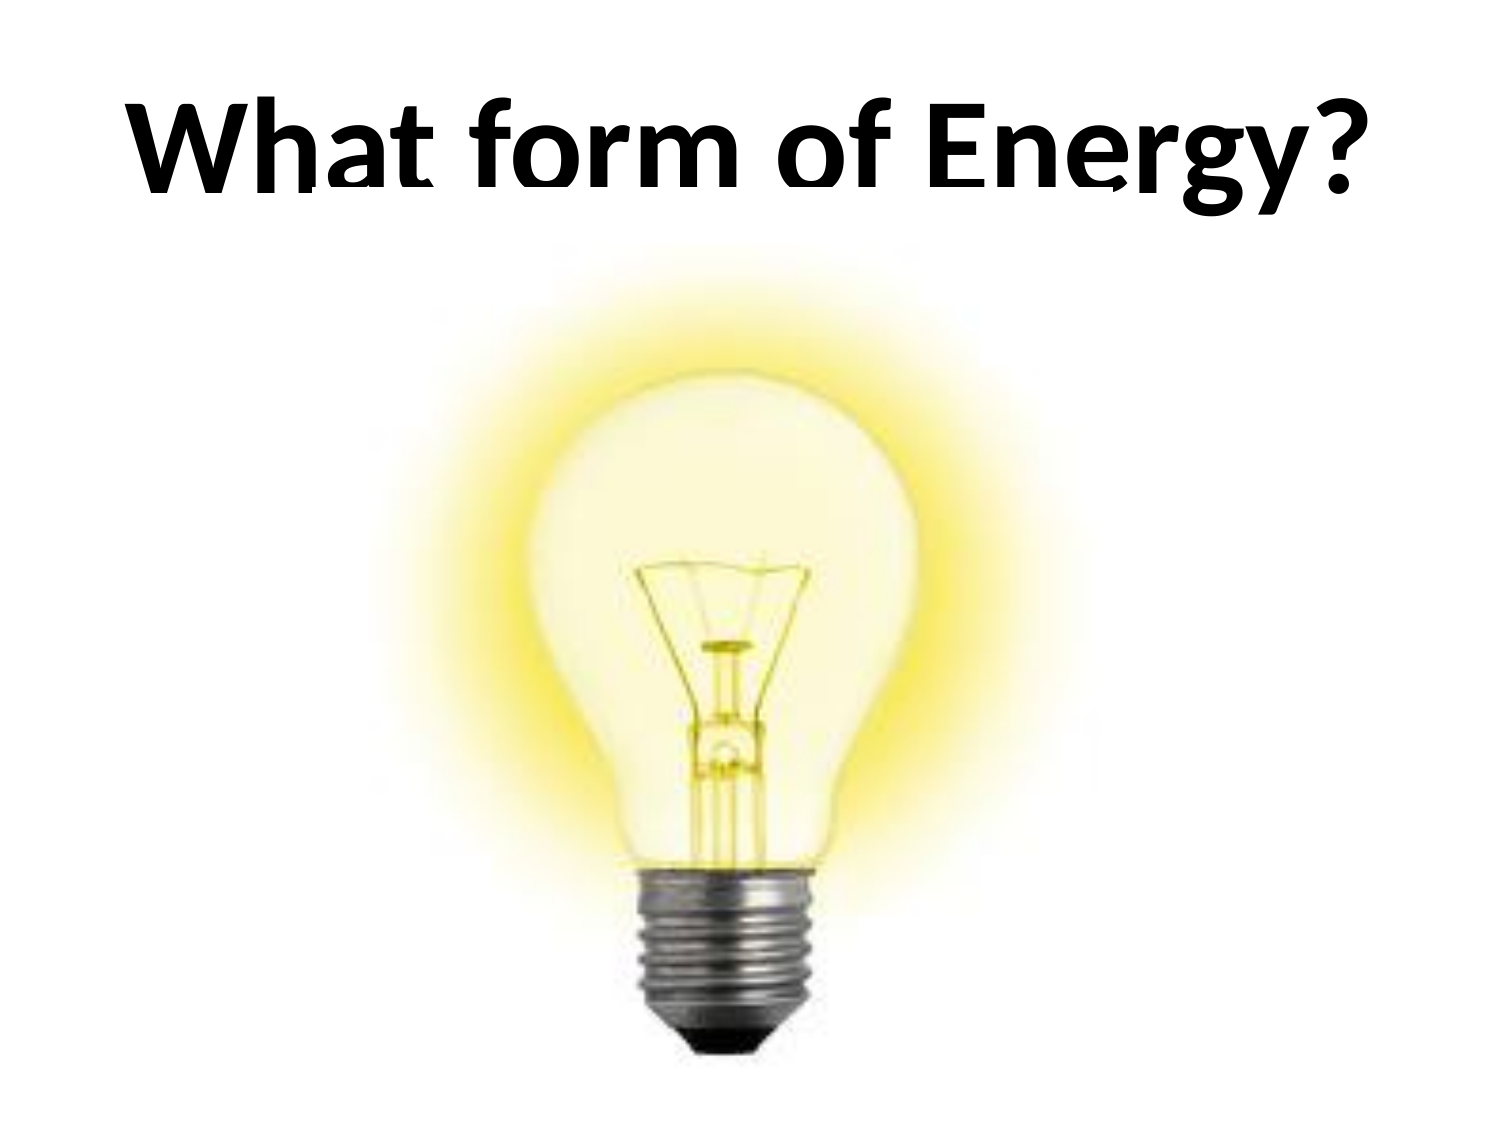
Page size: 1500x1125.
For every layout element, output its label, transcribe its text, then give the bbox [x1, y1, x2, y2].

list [312, 187, 1113, 1094]
title What form of Energy? [75, 45, 1425, 233]
